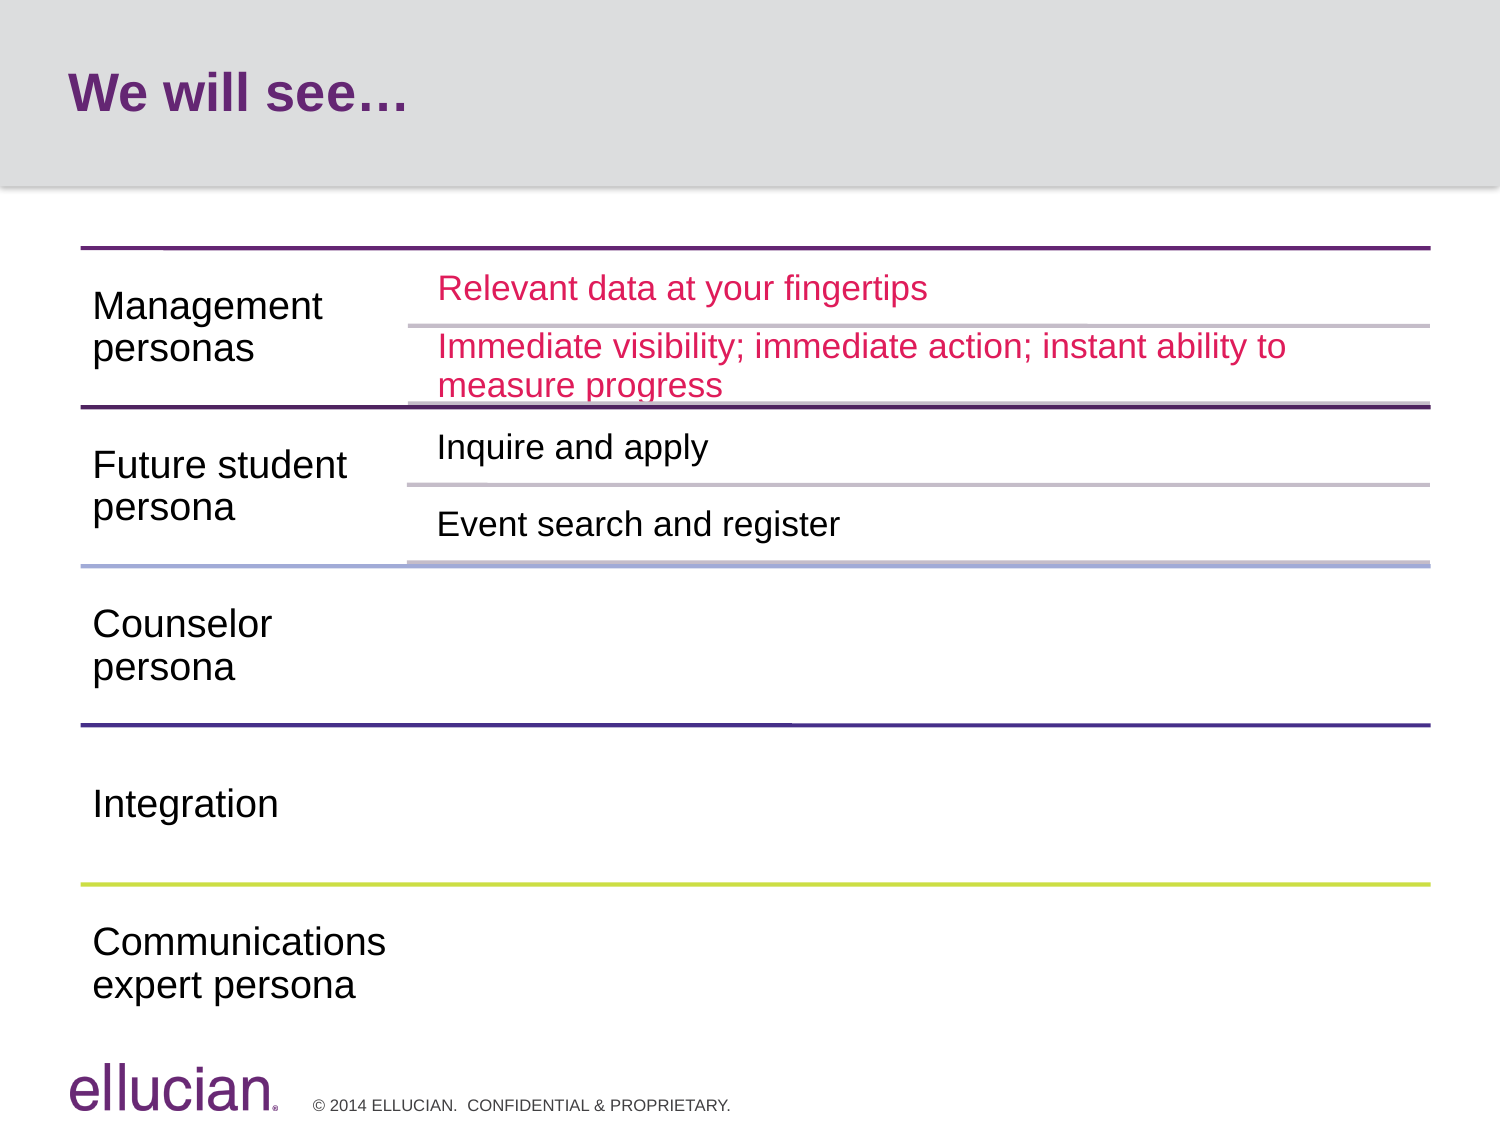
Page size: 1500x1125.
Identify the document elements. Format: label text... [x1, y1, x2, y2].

title We will see… [68, 19, 1432, 172]
picture [70, 1063, 278, 1111]
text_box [80, 247, 1431, 1044]
